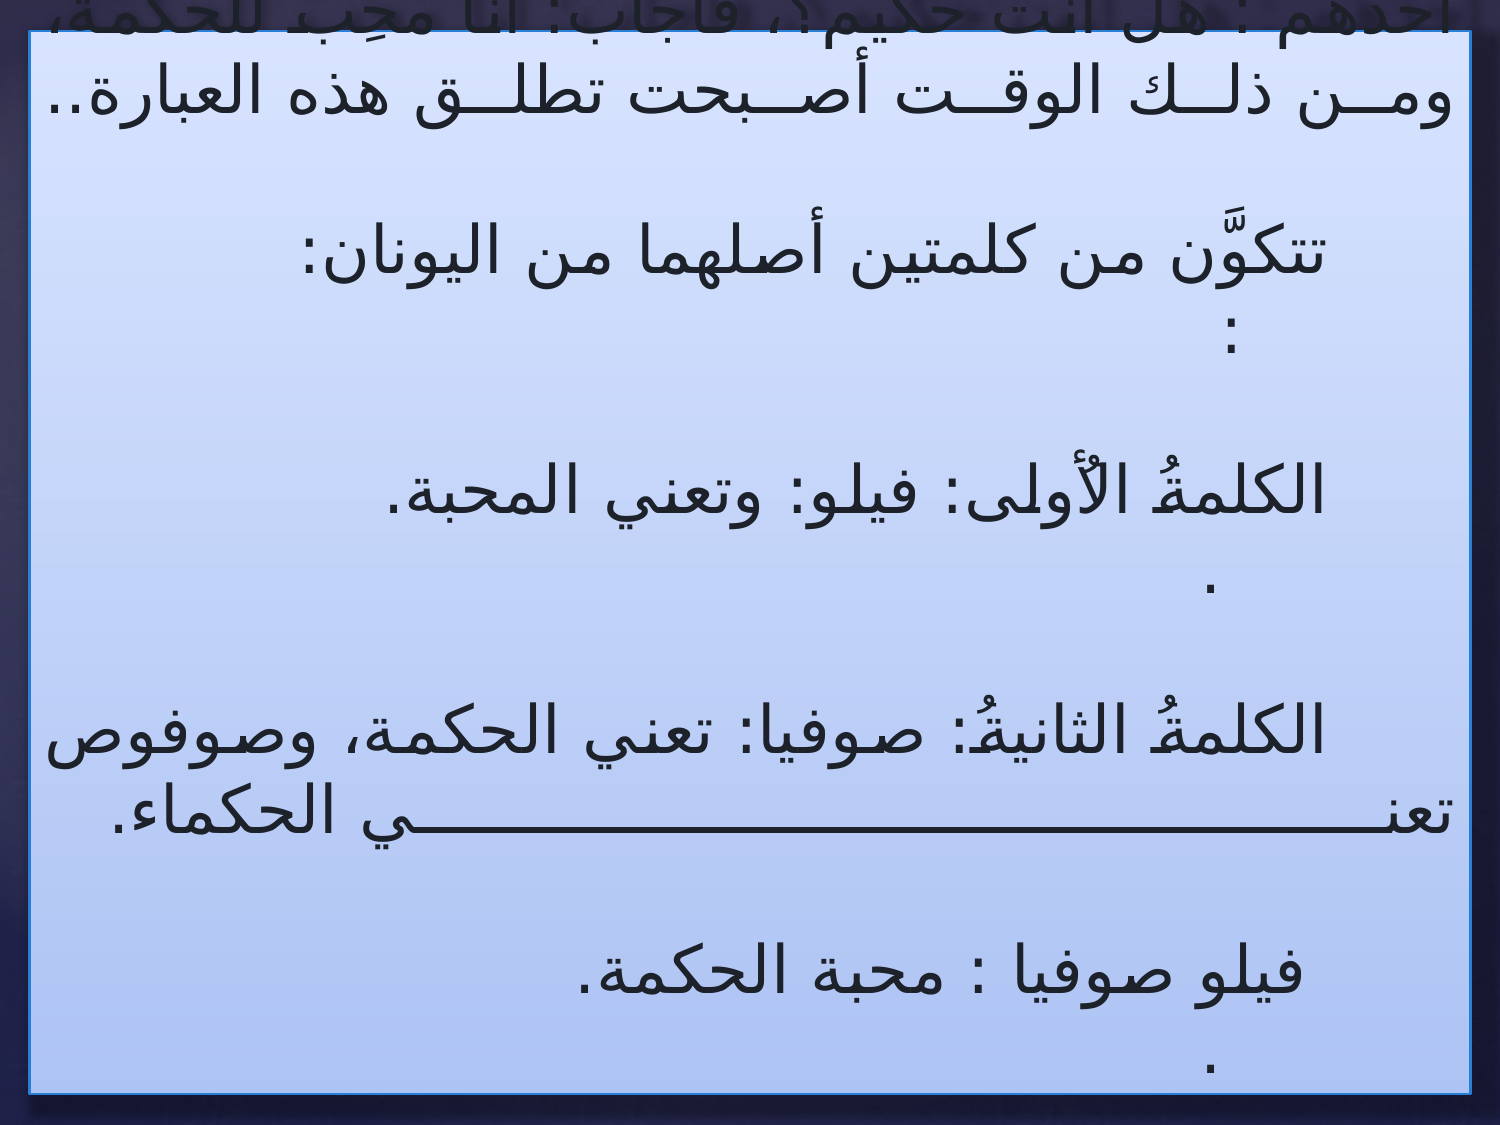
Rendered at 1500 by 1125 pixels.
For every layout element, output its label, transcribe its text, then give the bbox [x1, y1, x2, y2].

title بدايةُ كلمةِ الفلسفة: : يُعتبَر العالِمُ الرياضي الشهير (فيتاغورس) أوَّلُ مَن استَخدم مفهومَ الفلسفة ، وذلك عندما سأله أحدُهم : هل أنت حكيم؟، فأجاب: أنا مُحِبٌّ للحكمة، ومن ذلك الوقت أصبحت تطلق هذه العبارة.. تتكوَّن من كلمتين أصلهما من اليونان: : الكلمةُ الأُولى: فيلو: وتعني المحبة. . الكلمةُ الثانيةُ: صوفيا: تعني الحكمة، وصوفوص تعني الحكماء. فيلو صوفيا : محبة الحكمة. . [28, 30, 1472, 1095]
